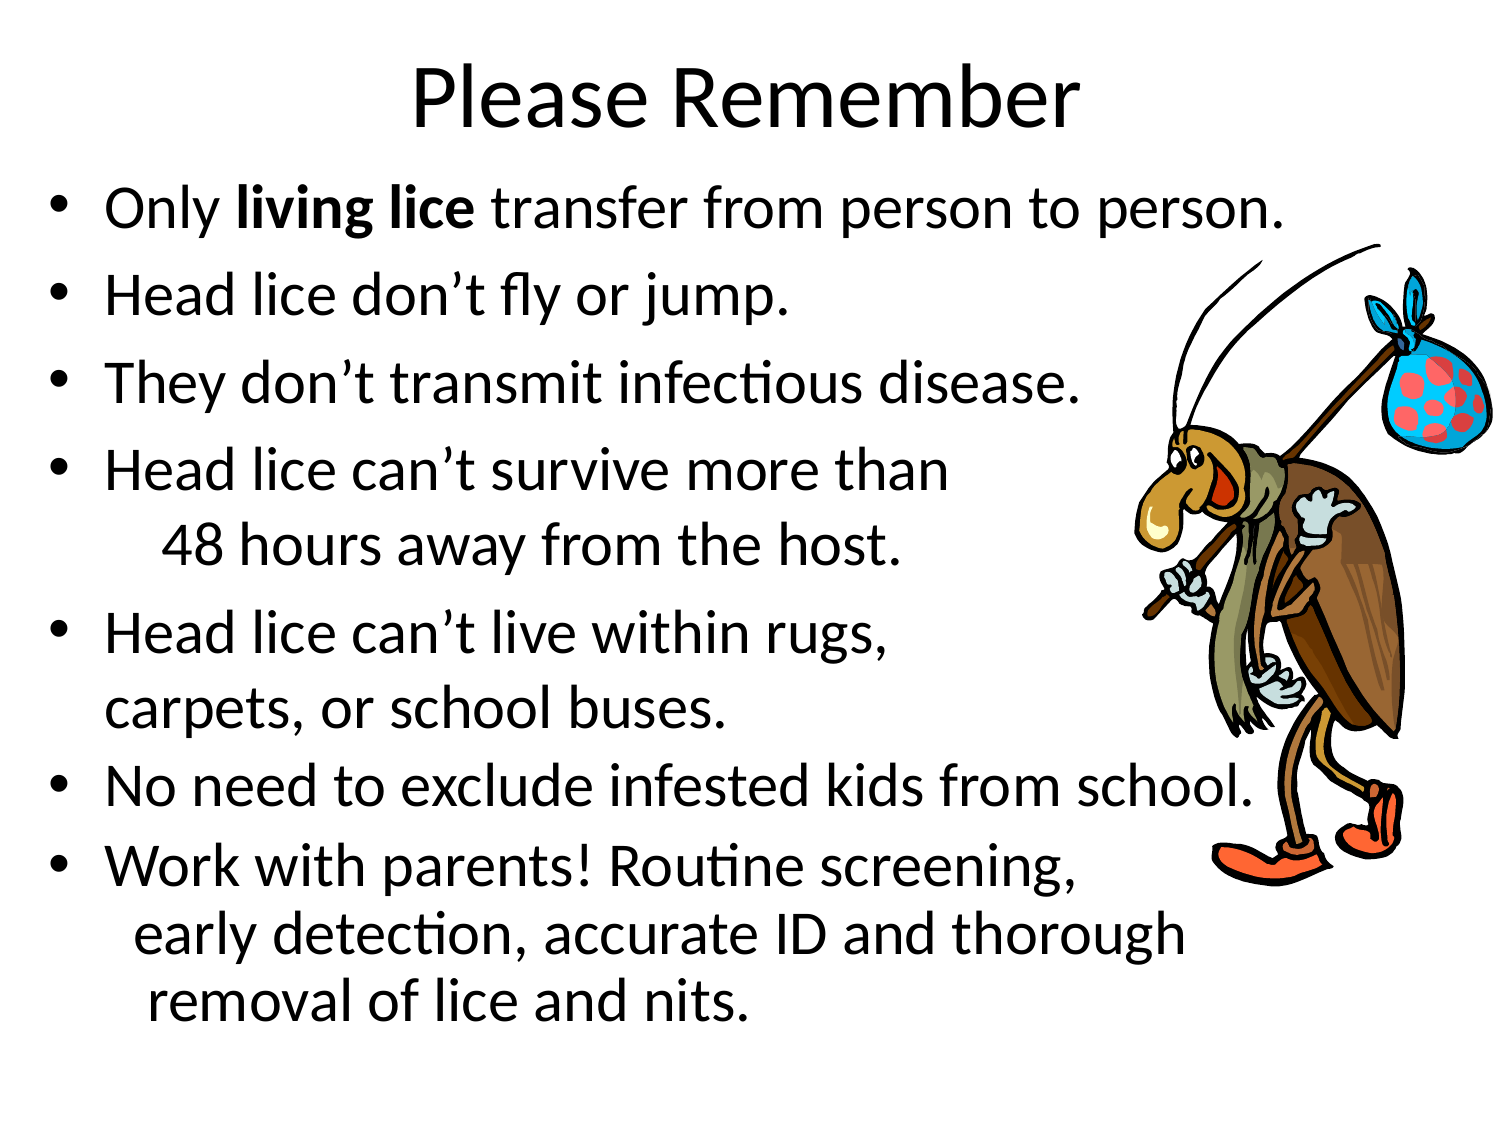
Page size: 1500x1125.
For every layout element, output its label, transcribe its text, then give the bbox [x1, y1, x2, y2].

list Only living lice transfer from person to person. Head lice don’t fly or jump. They don’t transmit infectious disease. Head lice can’t survive more than 48 hours away from the host. Head lice can’t live within rugs, carpets, or school buses. No need to exclude infested kids from school. Work with parents! Routine screening, early detection, accurate ID and thorough removal of lice and nits. [33, 158, 1470, 1081]
title Please Remember [109, 0, 1385, 158]
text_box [1134, 242, 1500, 888]
